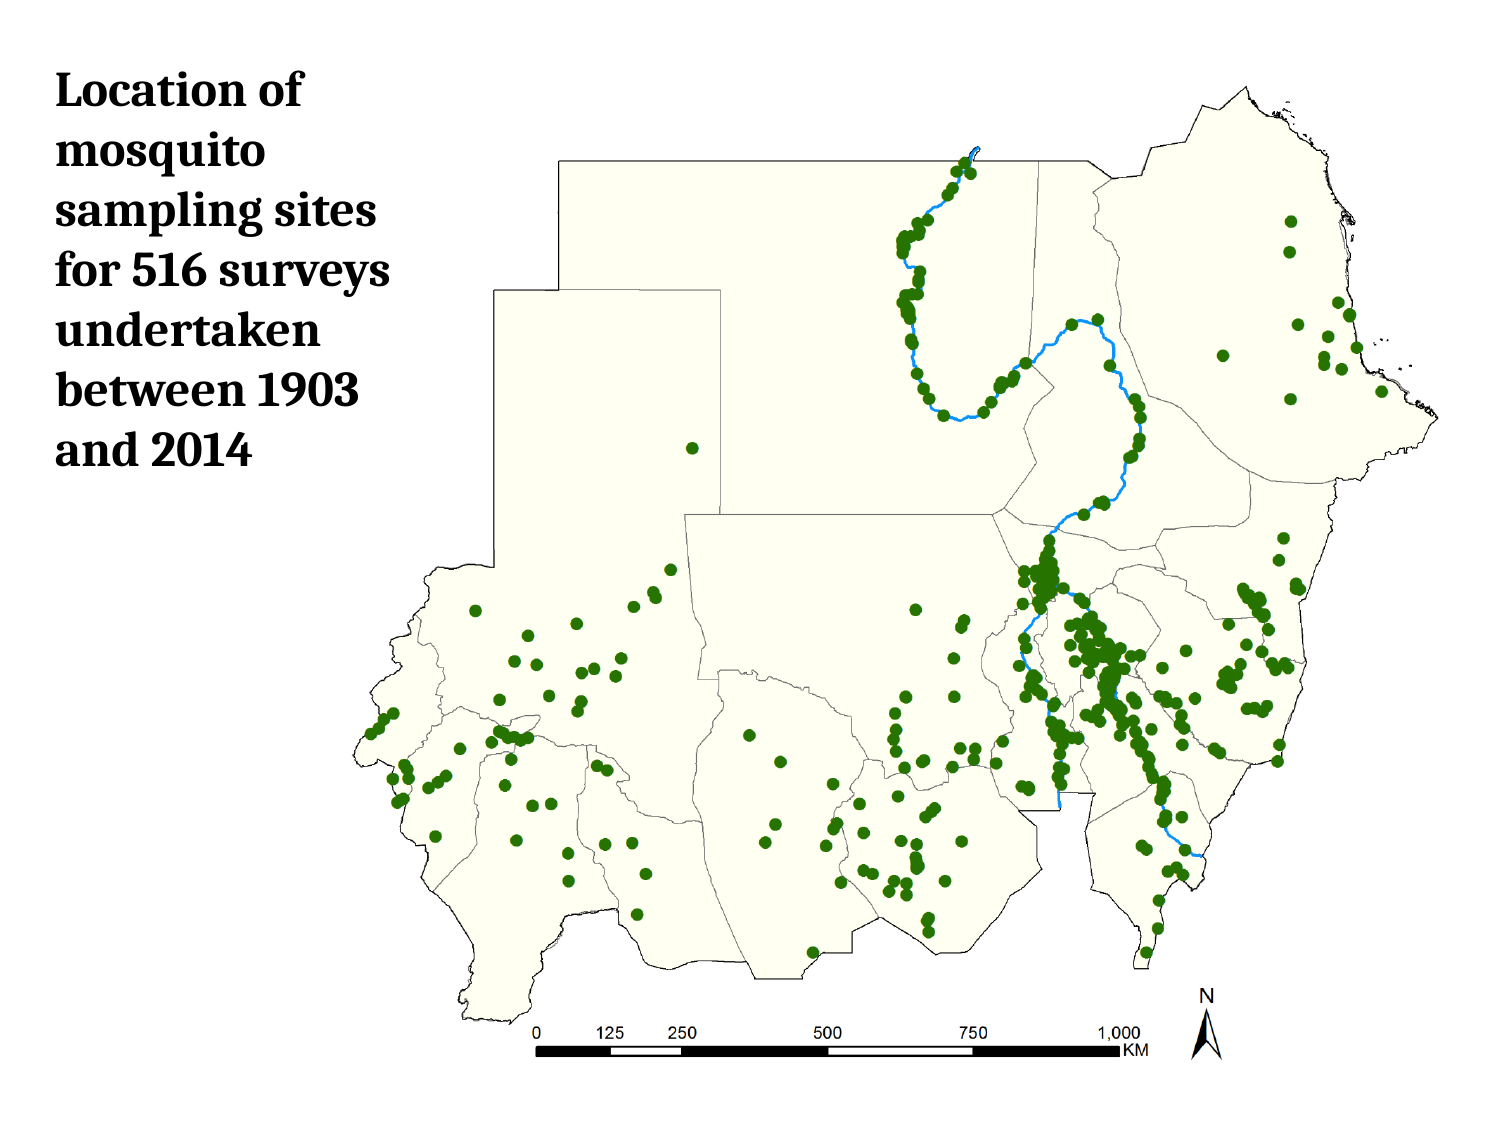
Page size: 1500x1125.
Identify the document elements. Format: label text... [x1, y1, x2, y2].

text_box Location of mosquito sampling sites for 516 surveys undertaken between 1903 and 2014 [40, 48, 450, 484]
picture [344, 74, 1446, 1069]
